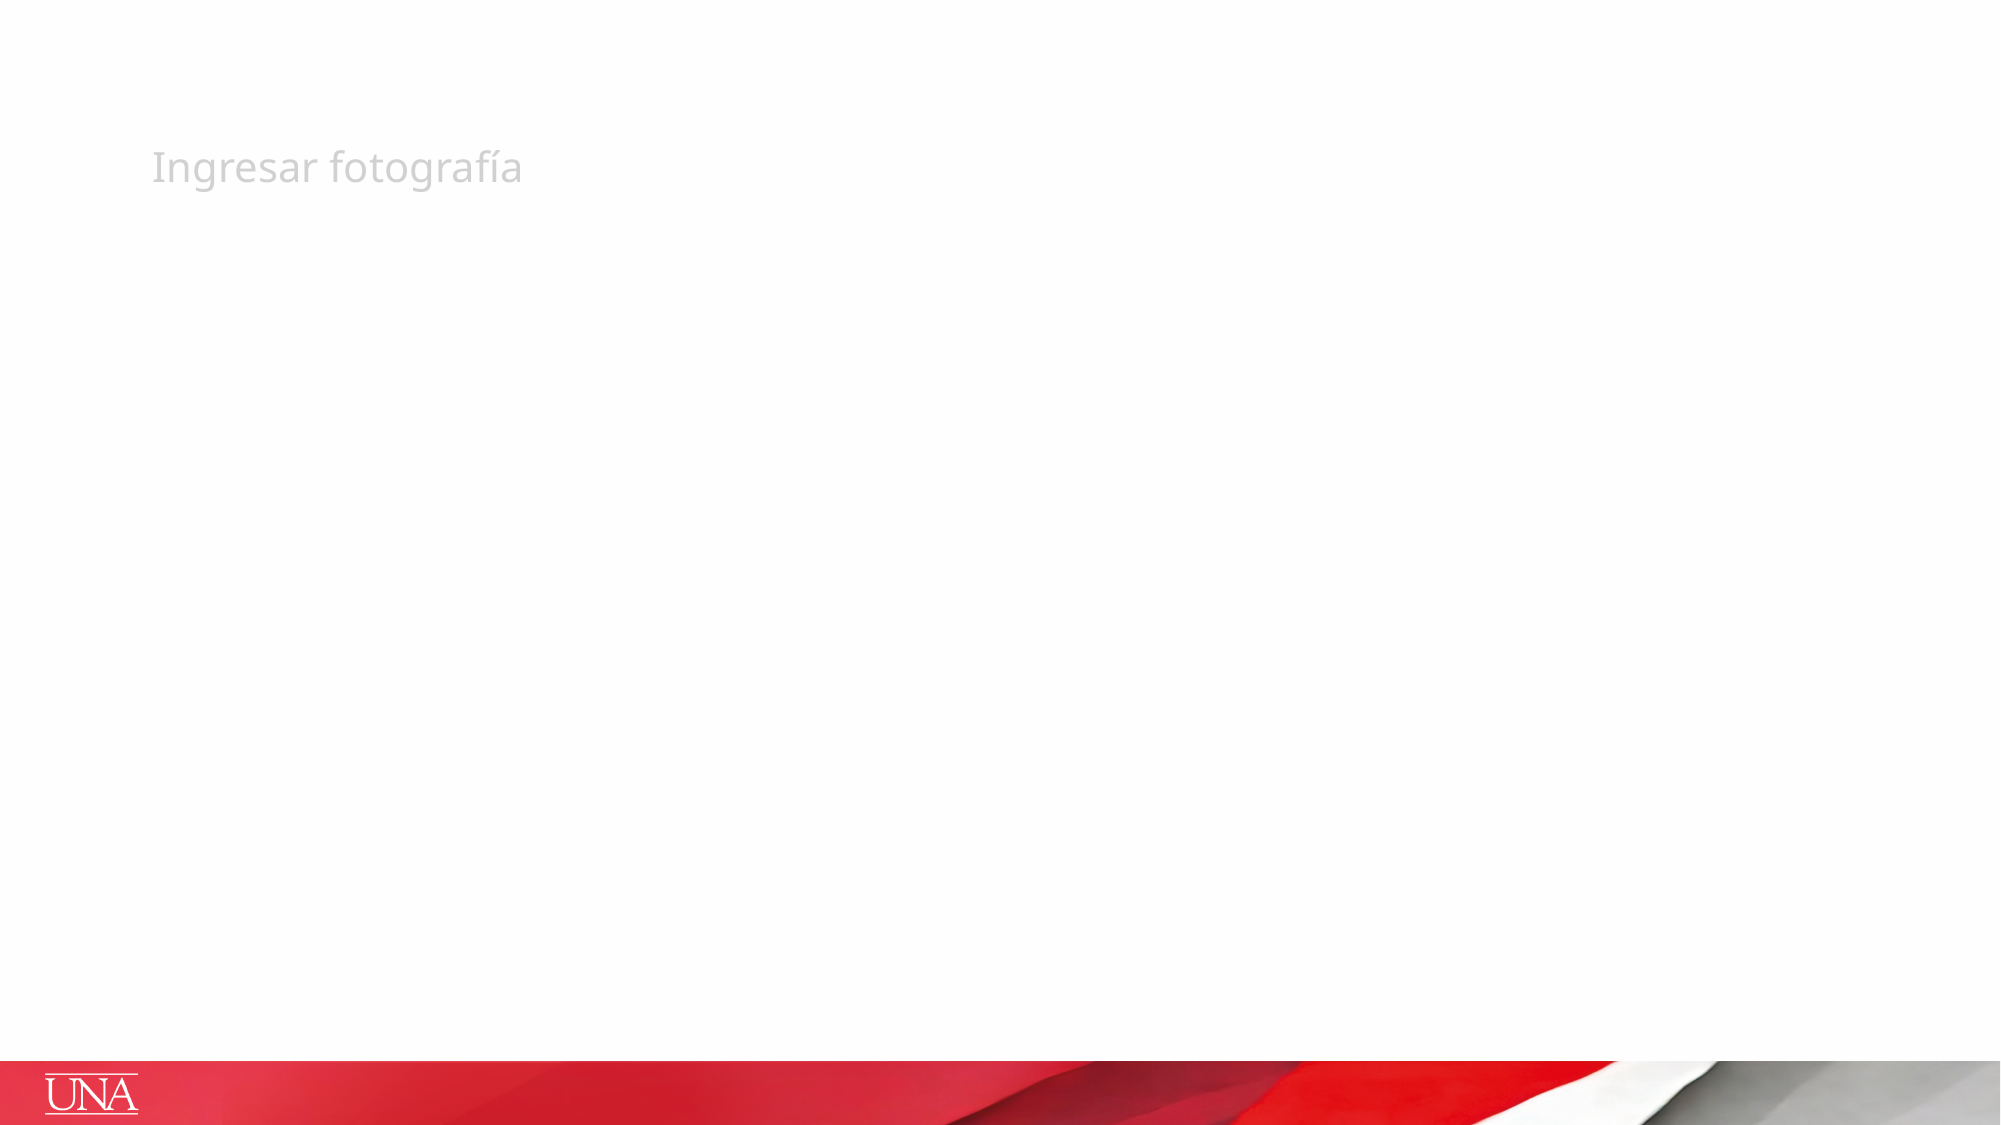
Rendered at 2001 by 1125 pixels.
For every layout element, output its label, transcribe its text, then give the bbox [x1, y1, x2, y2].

title Ingresar fotografía [137, 59, 1863, 278]
picture [0, 0, 2001, 1125]
